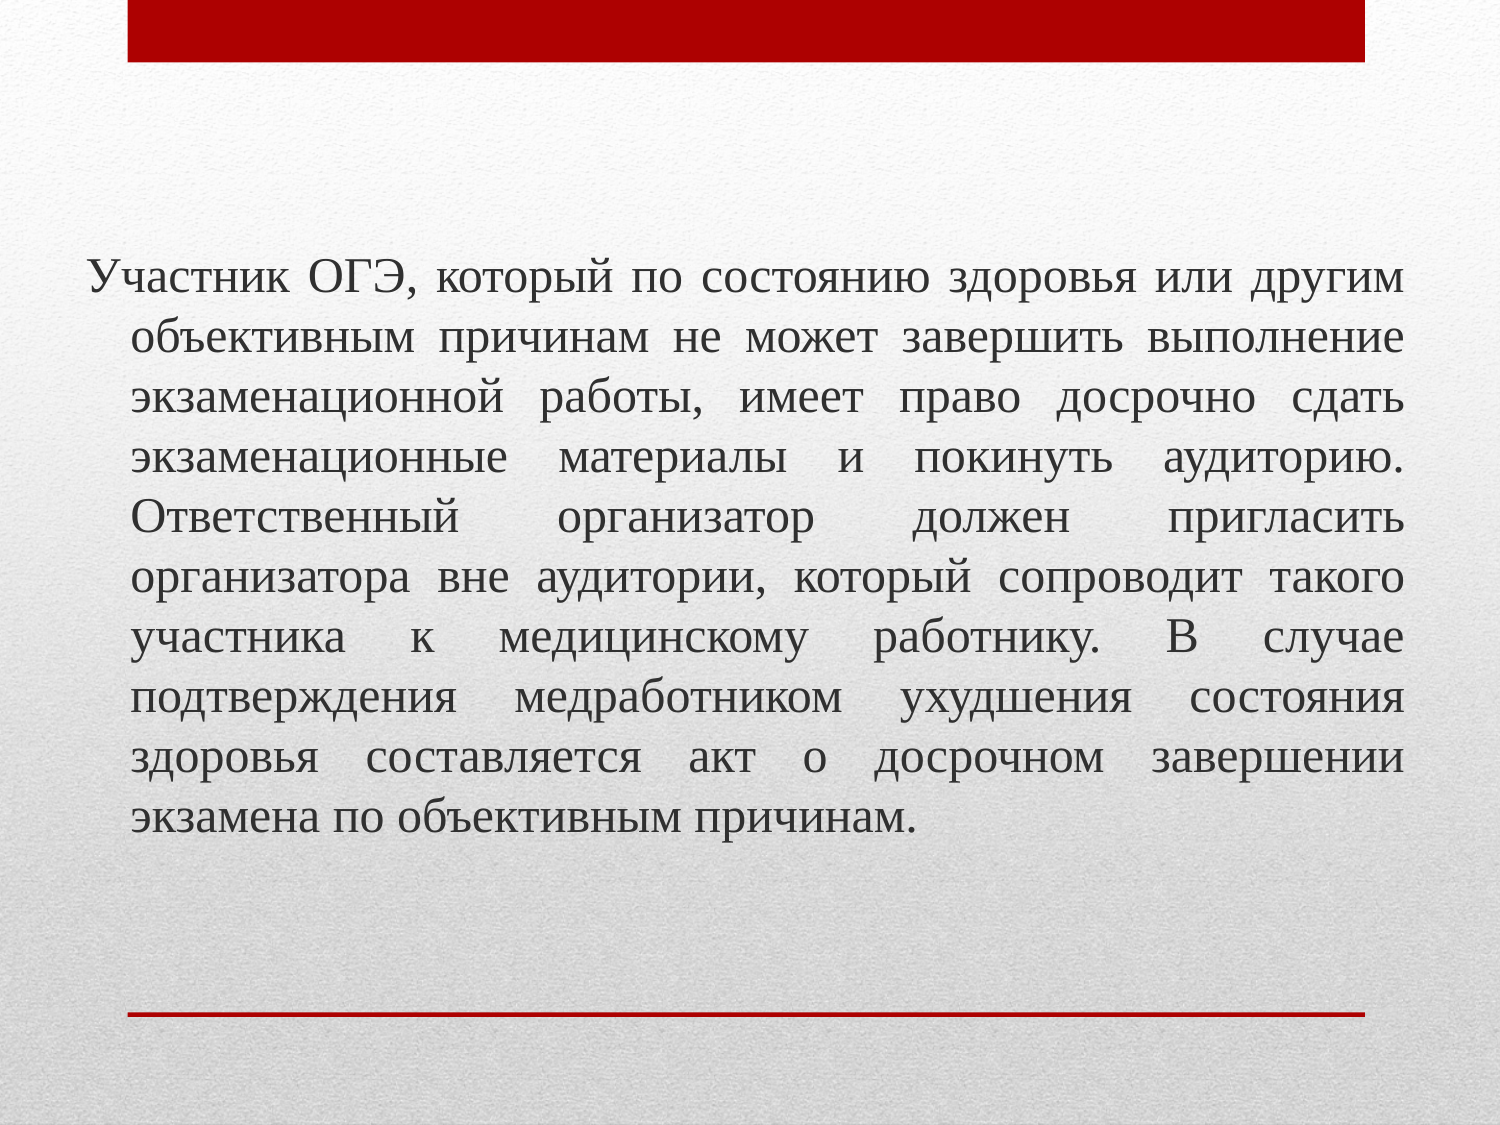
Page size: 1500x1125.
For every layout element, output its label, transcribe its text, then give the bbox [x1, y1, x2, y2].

list Участник ОГЭ, который по состоянию здоровья или другим объективным причинам не может завершить выполнение экзаменационной работы, имеет право досрочно сдать экзаменационные материалы и покинуть аудиторию. Ответственный организатор должен пригласить организатора вне аудитории, который сопроводит такого участника к медицинскому работнику. В случае подтверждения медработником ухудшения состояния здоровья составляется акт о досрочном завершении экзамена по объективным причинам. [70, 187, 1421, 897]
